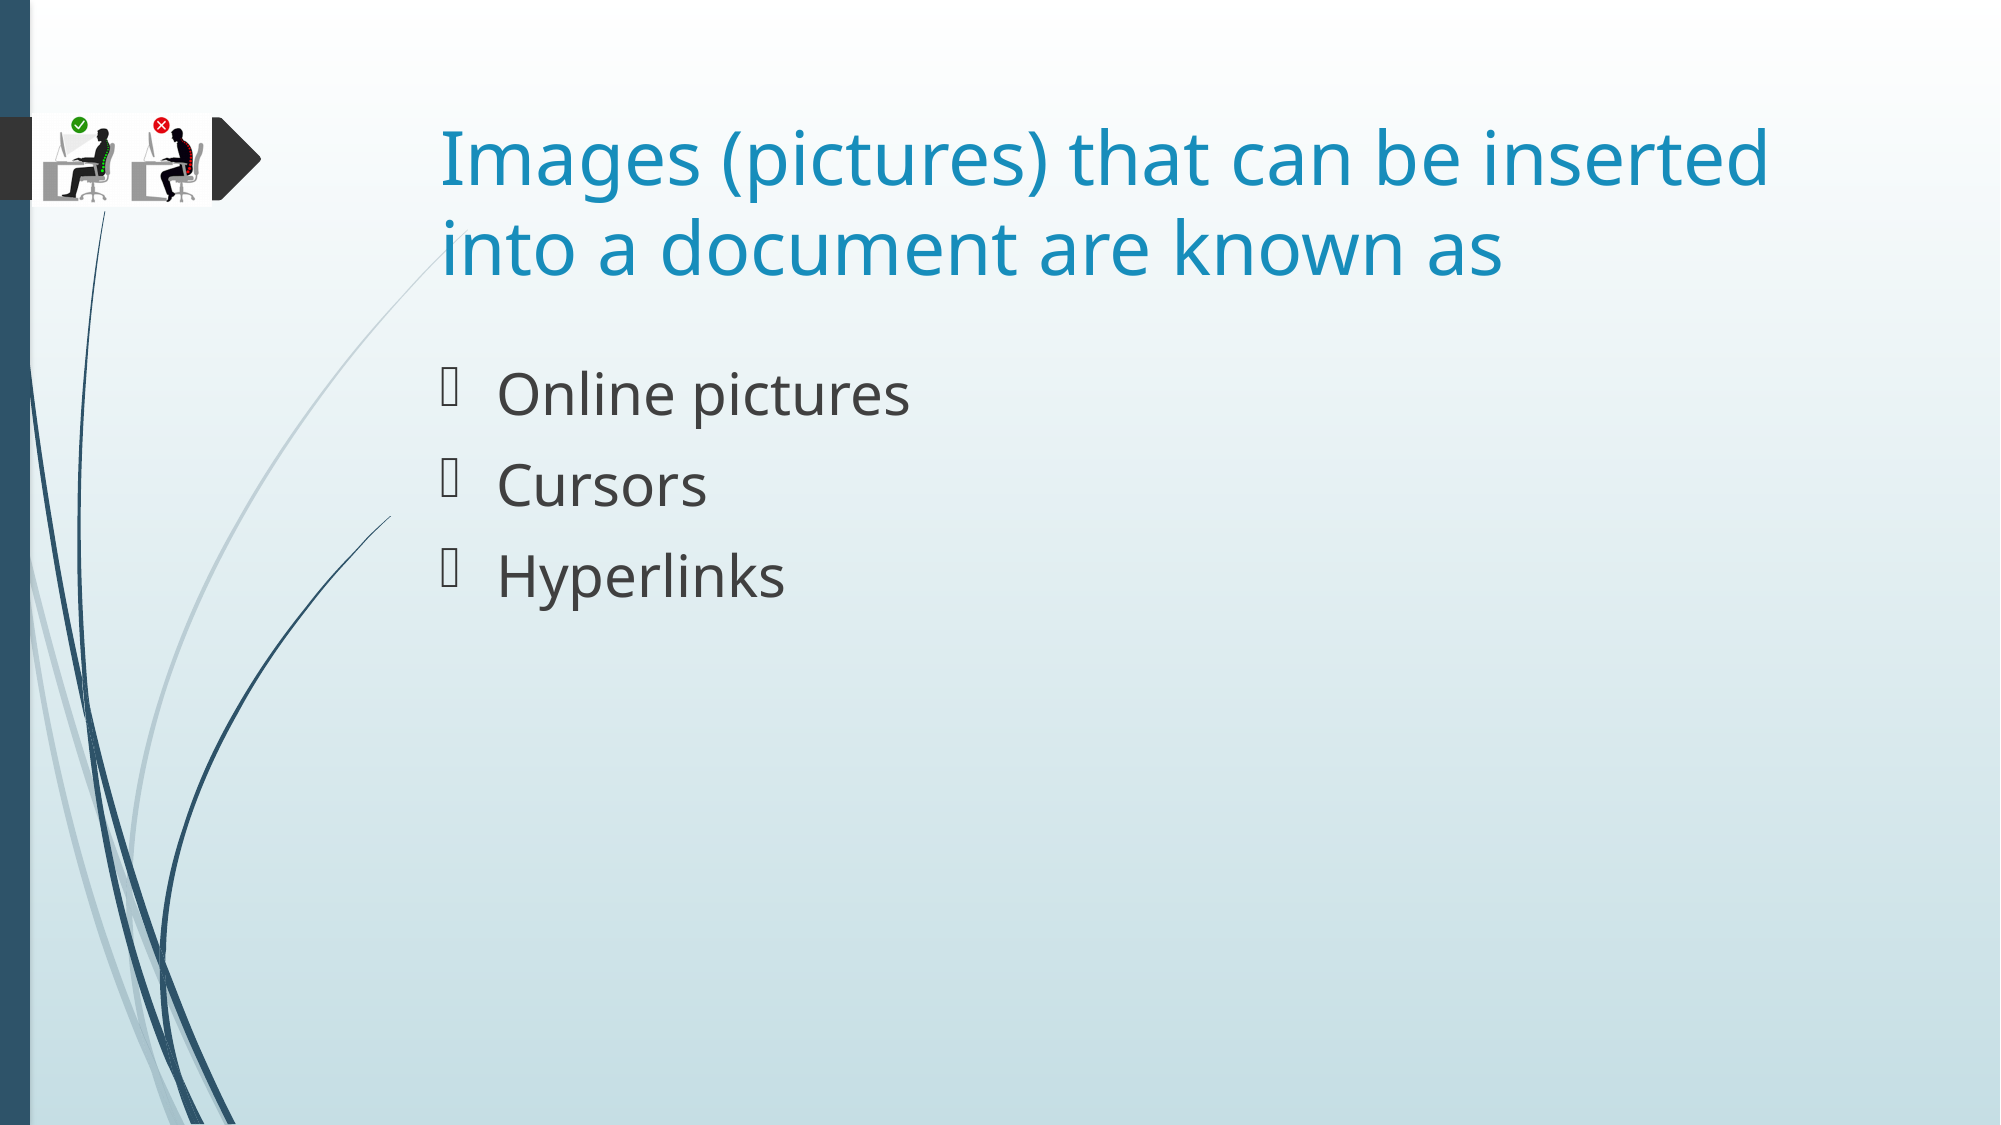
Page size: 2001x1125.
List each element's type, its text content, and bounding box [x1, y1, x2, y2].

title Images (pictures) that can be inserted into a document are known as [425, 102, 1888, 313]
list Online pictures Cursors Hyperlinks [424, 350, 1888, 970]
picture [32, 113, 213, 207]
